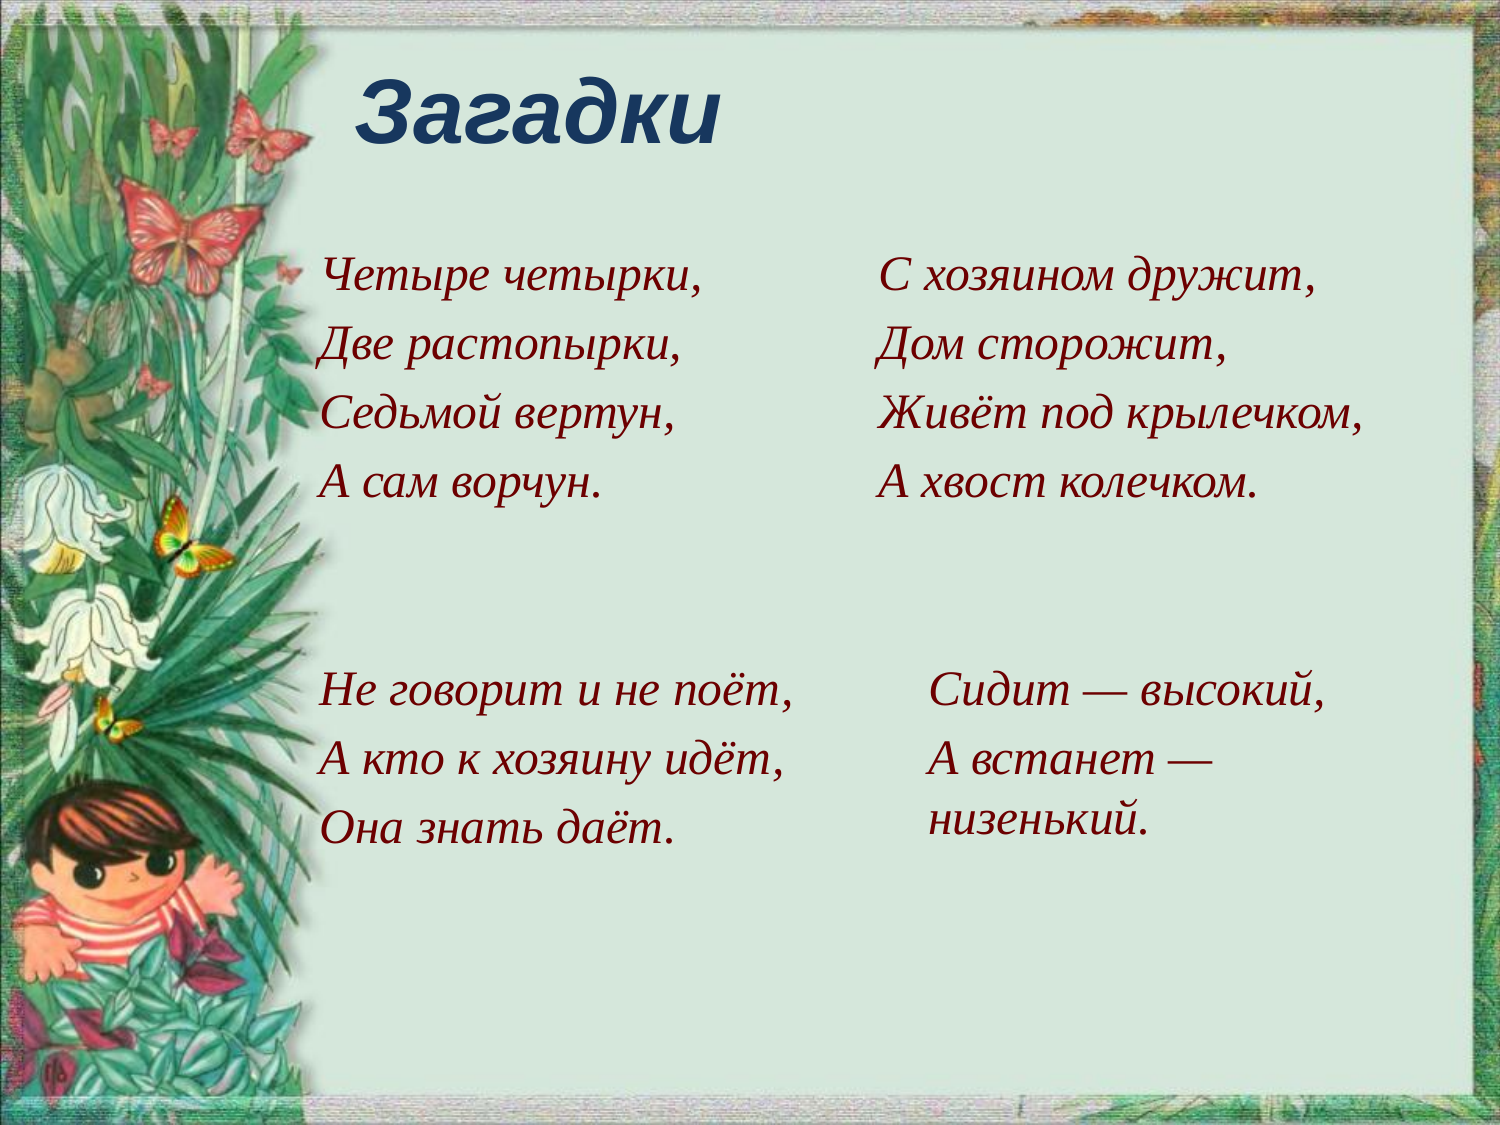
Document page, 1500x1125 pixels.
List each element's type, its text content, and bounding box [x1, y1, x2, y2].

picture [0, 0, 1500, 1125]
title Загадки [339, 35, 879, 164]
list Четыре четырки, Две растопырки, Седьмой вертун, А сам ворчун. Не говорит и не поёт, А кто к хозяину идёт, Она знать даёт. С хозяином дружит, Дом сторожит, Живёт под крылечком, А хвост колечком. Сидит — высокий, А встанет — низенький. [304, 164, 1454, 1090]
